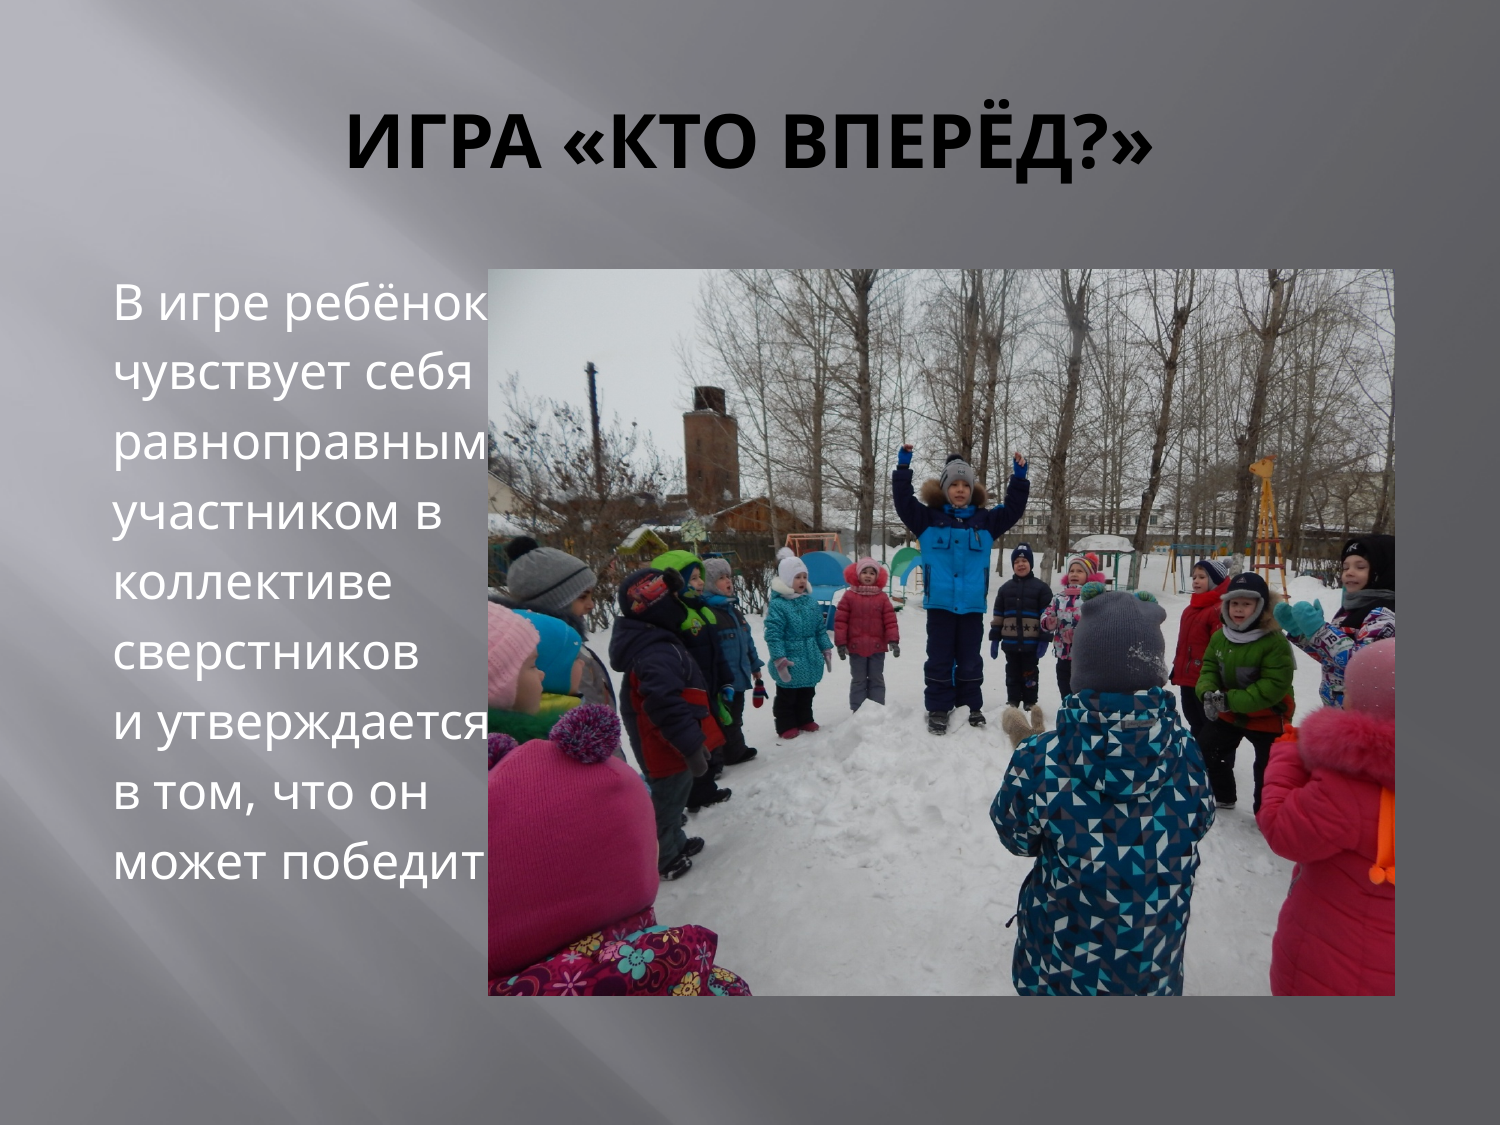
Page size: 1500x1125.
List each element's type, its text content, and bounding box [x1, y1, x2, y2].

list В игре ребёнок чувствует себя равноправным участником в коллективе сверстников и утверждается в том, что он может победить. [75, 262, 1425, 1035]
picture [487, 269, 1395, 997]
title ИГРА «КТО ВПЕРЁД?» [75, 45, 1425, 233]
